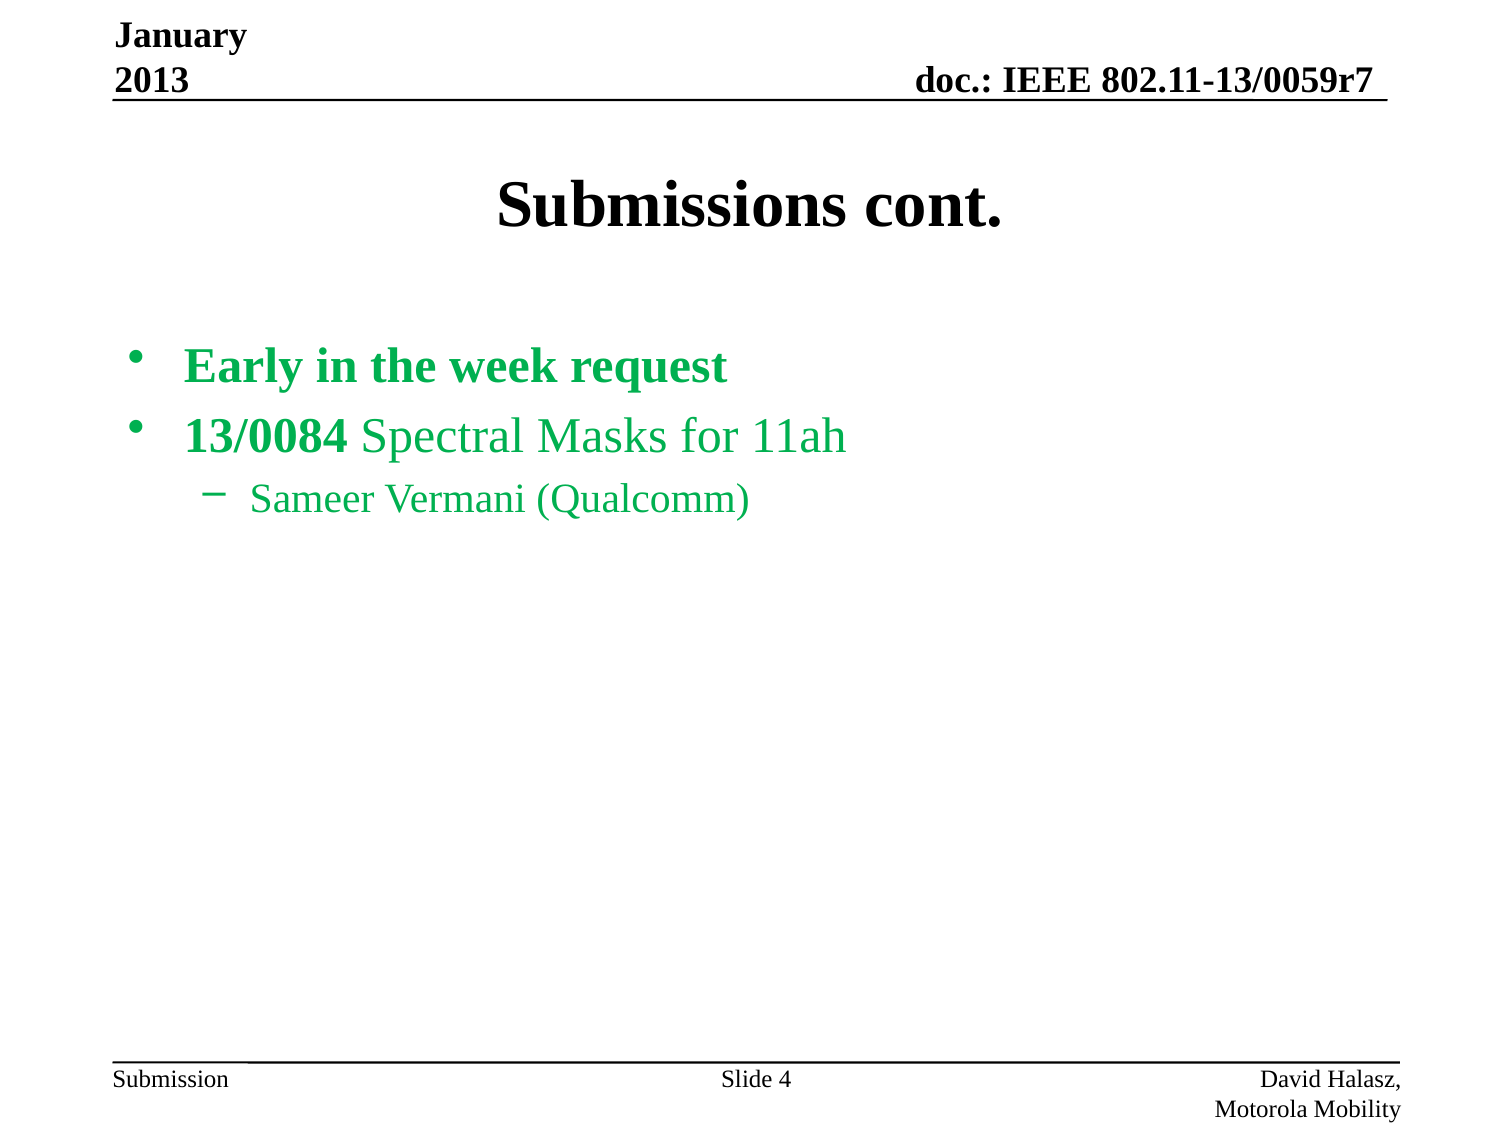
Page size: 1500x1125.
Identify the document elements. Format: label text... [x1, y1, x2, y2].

title Submissions cont. [112, 112, 1388, 288]
footer David Halasz, Motorola Mobility [1185, 1061, 1402, 1093]
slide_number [114, 54, 333, 101]
slide_number Slide 4 [712, 1061, 800, 1093]
list Early in the week request 13/0084 Spectral Masks for 11ah Sameer Vermani (Qualcomm) [112, 324, 1388, 1001]
